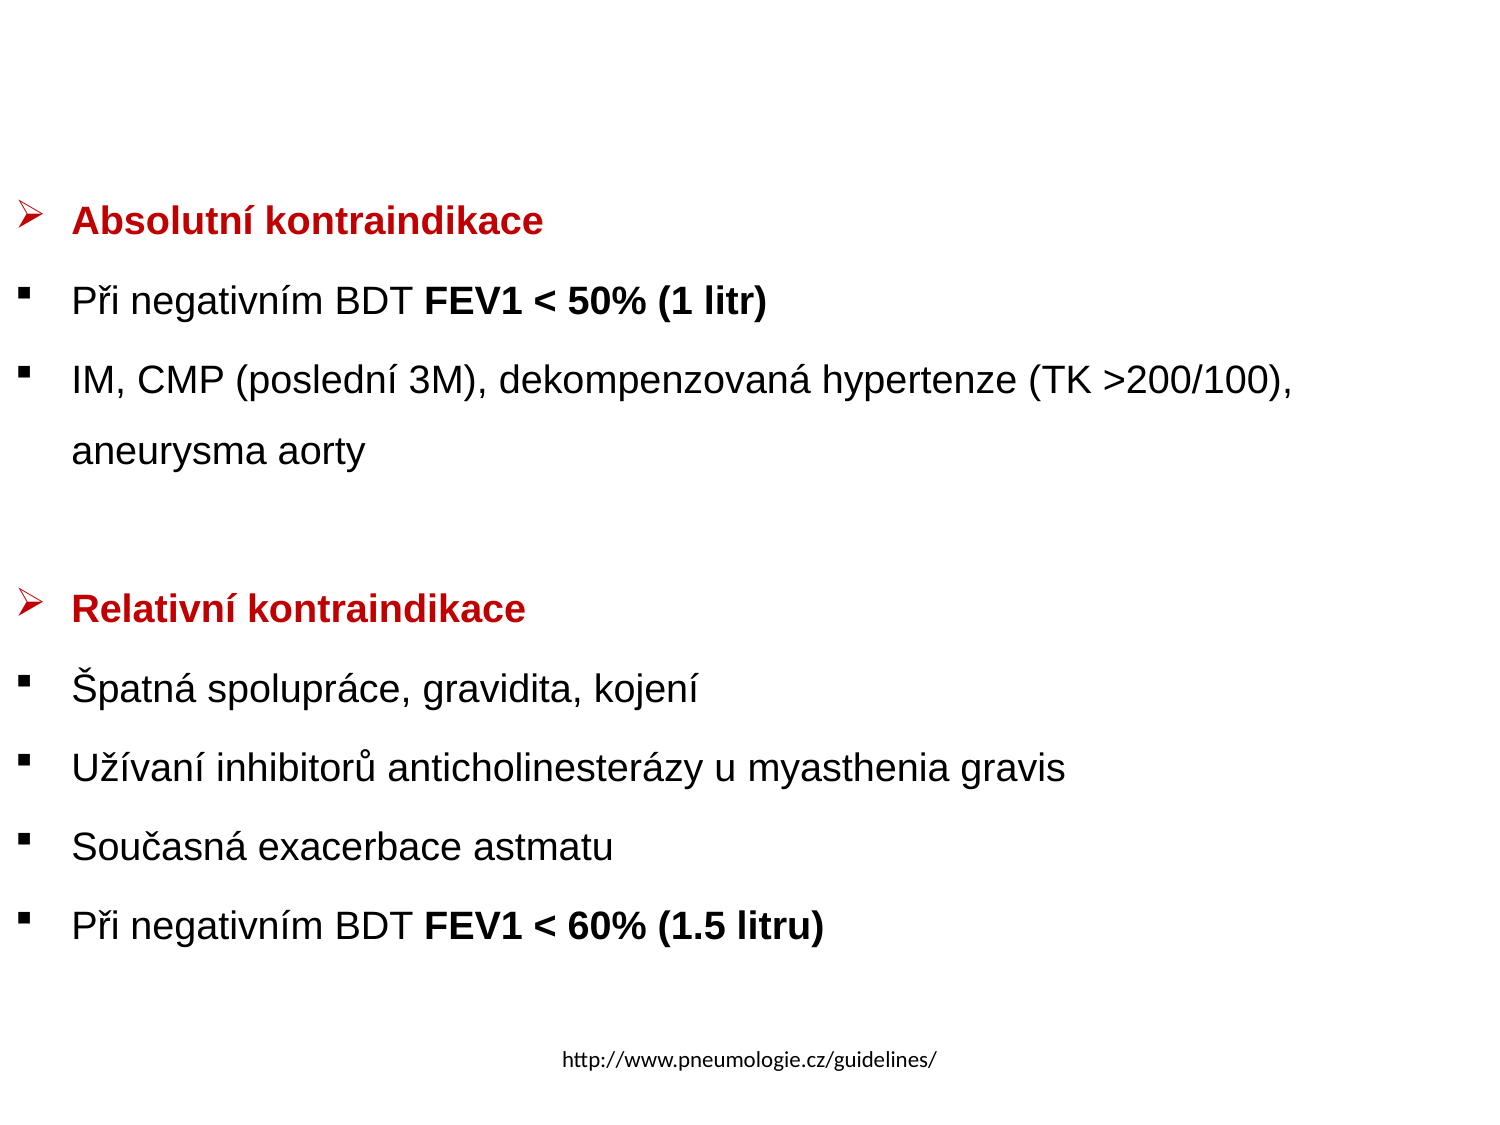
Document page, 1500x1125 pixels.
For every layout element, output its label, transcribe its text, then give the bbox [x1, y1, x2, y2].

list Absolutní kontraindikace Při negativním BDT FEV1 < 50% (1 litr) IM, CMP (poslední 3M), dekompenzovaná hypertenze (TK >200/100), aneurysma aorty Relativní kontraindikace Špatná spolupráce, gravidita, kojení Užívaní inhibitorů anticholinesterázy u myasthenia gravis Současná exacerbace astmatu Při negativním BDT FEV1 < 60% (1.5 litru) http://www.pneumologie.cz/guidelines/ [0, 66, 1500, 1043]
